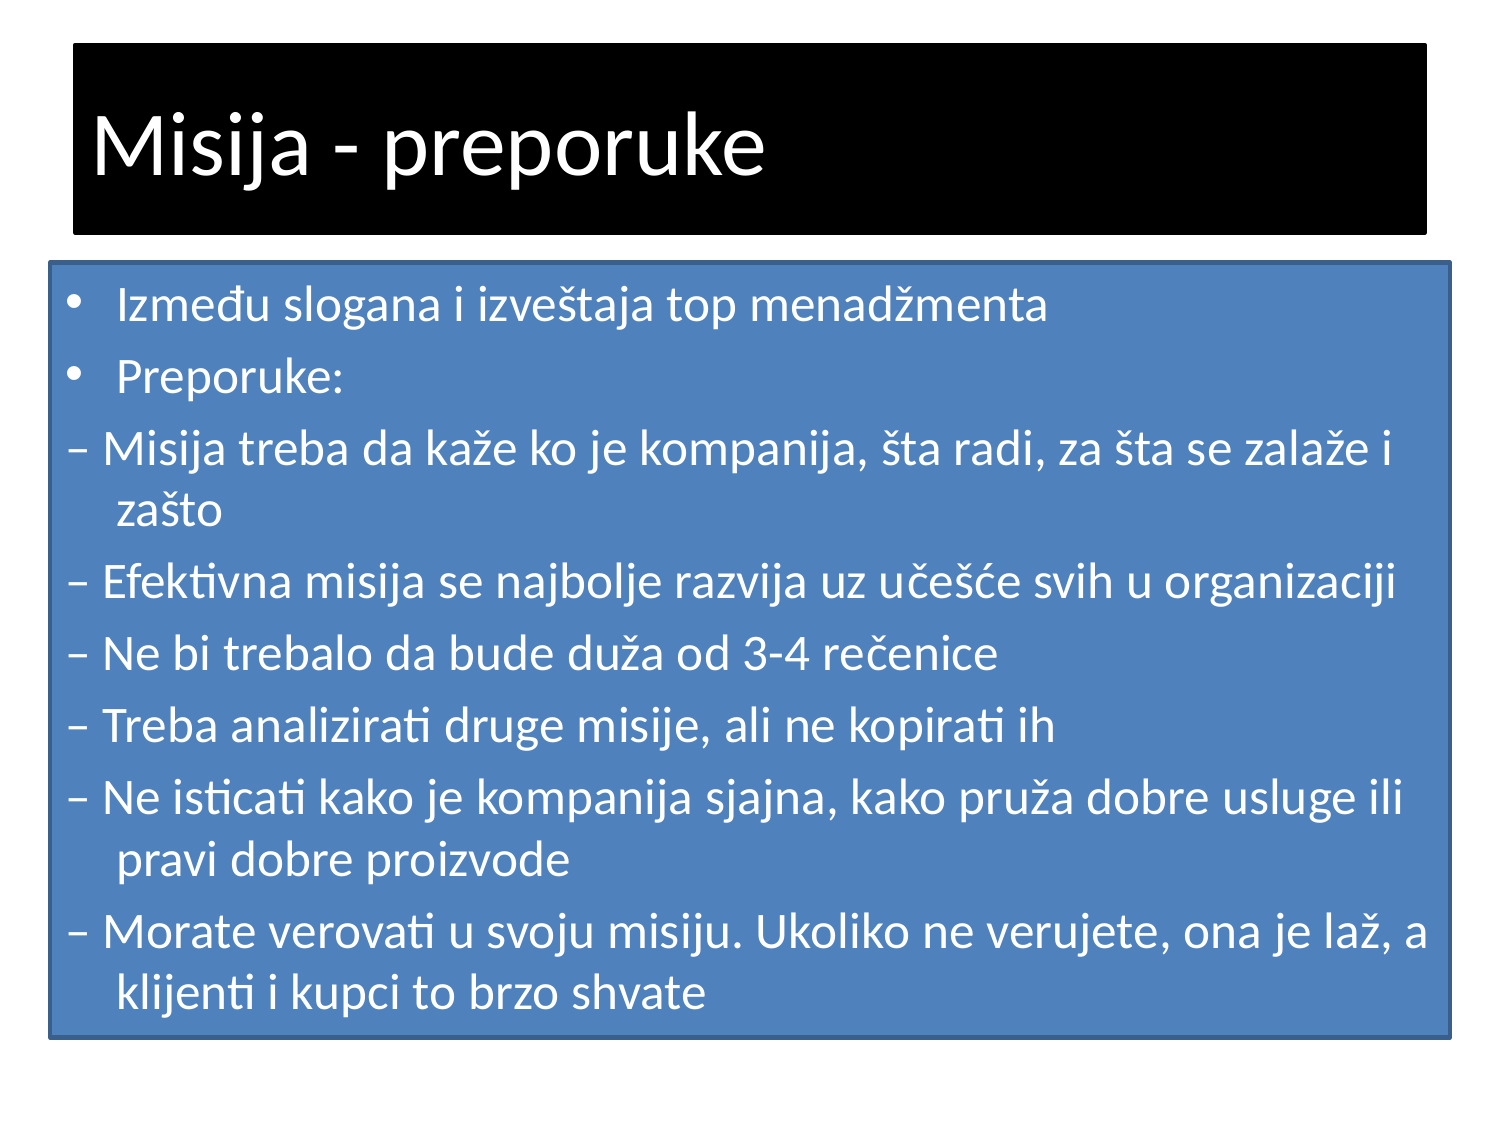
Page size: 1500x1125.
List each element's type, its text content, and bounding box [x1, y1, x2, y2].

list Između slogana i izveštaja top menadžmenta Preporuke: – Misija treba da kaže ko je kompanija, šta radi, za šta se zalaže i zašto – Efektivna misija se najbolje razvija uz učešće svih u organizaciji – Ne bi trebalo da bude duža od 3-4 rečenice – Treba analizirati druge misije, ali ne kopirati ih – Ne isticati kako je kompanija sjajna, kako pruža dobre usluge ili pravi dobre proizvode – Morate verovati u svoju misiju. Ukoliko ne verujete, ona je laž, a klijenti i kupci to brzo shvate [48, 260, 1452, 1040]
title Misija - preporuke [73, 43, 1427, 235]
